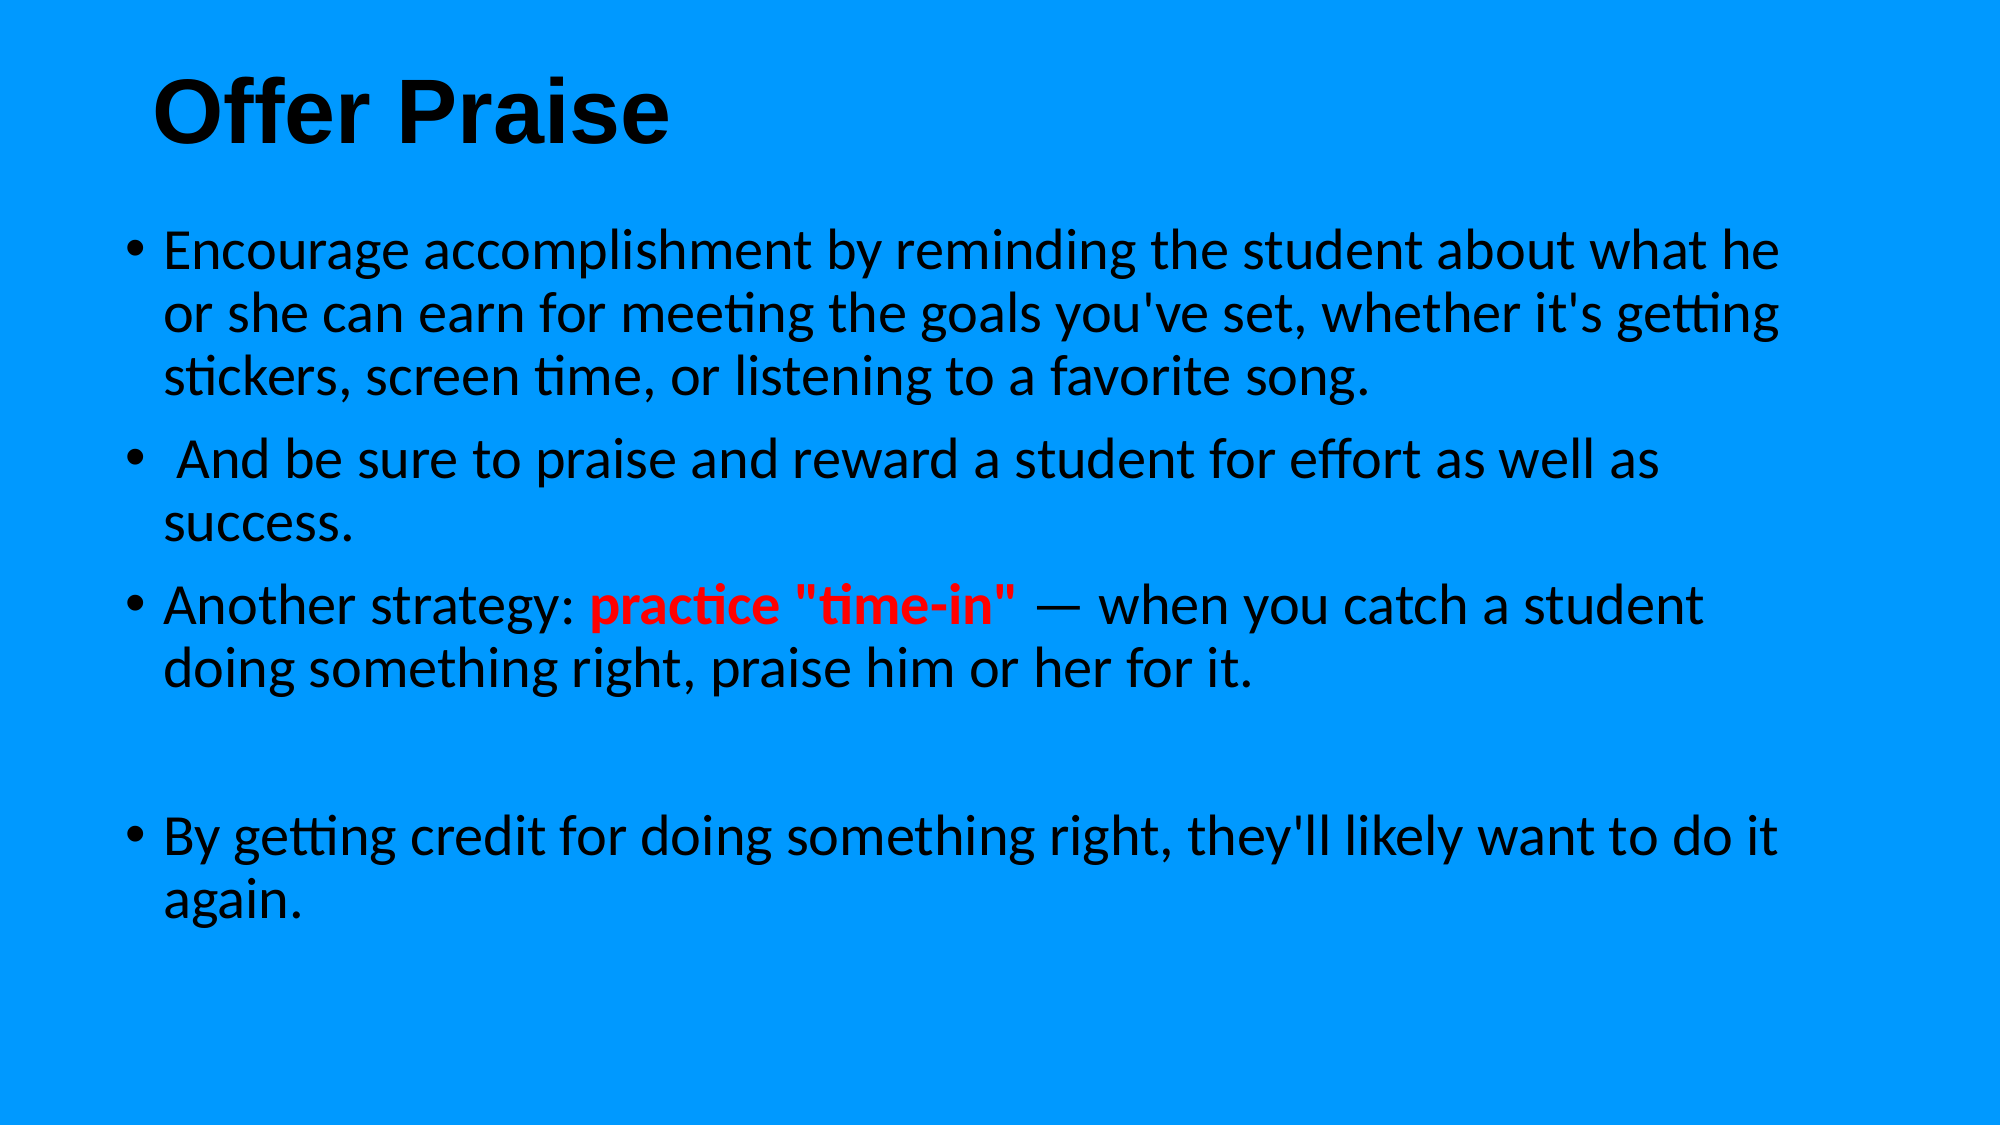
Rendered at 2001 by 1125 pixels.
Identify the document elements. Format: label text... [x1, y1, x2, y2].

title Offer Praise [137, 59, 1863, 278]
list Encourage accomplishment by reminding the student about what he or she can earn for meeting the goals you've set, whether it's getting stickers, screen time, or listening to a favorite song. And be sure to praise and reward a student for effort as well as success. Another strategy: practice "time-in" — when you catch a student doing something right, praise him or her for it. By getting credit for doing something right, they'll likely want to do it again. [110, 211, 1823, 1014]
